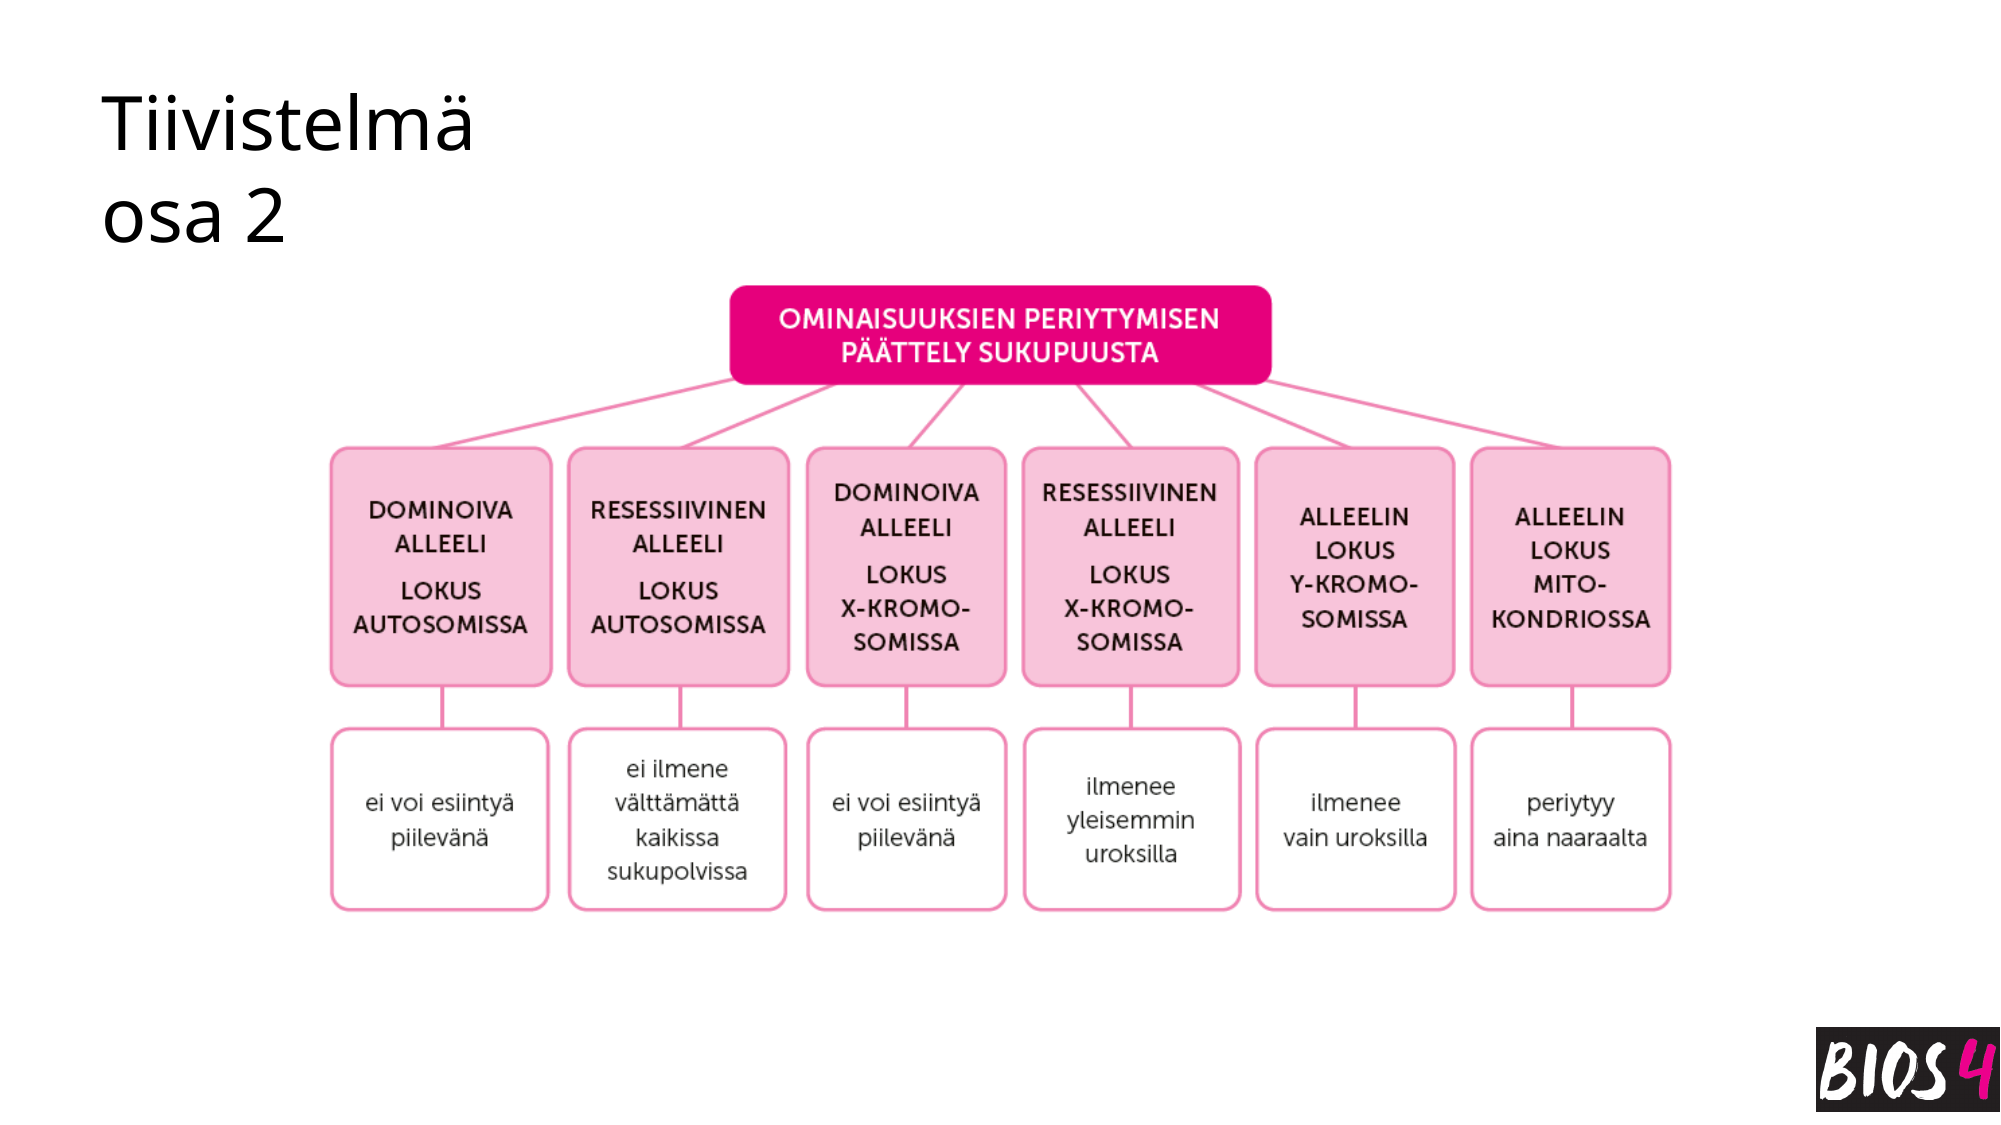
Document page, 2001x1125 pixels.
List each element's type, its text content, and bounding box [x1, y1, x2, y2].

picture [318, 264, 1682, 919]
title Tiivistelmä osa 2 [86, 59, 536, 278]
picture [1816, 1027, 2000, 1112]
